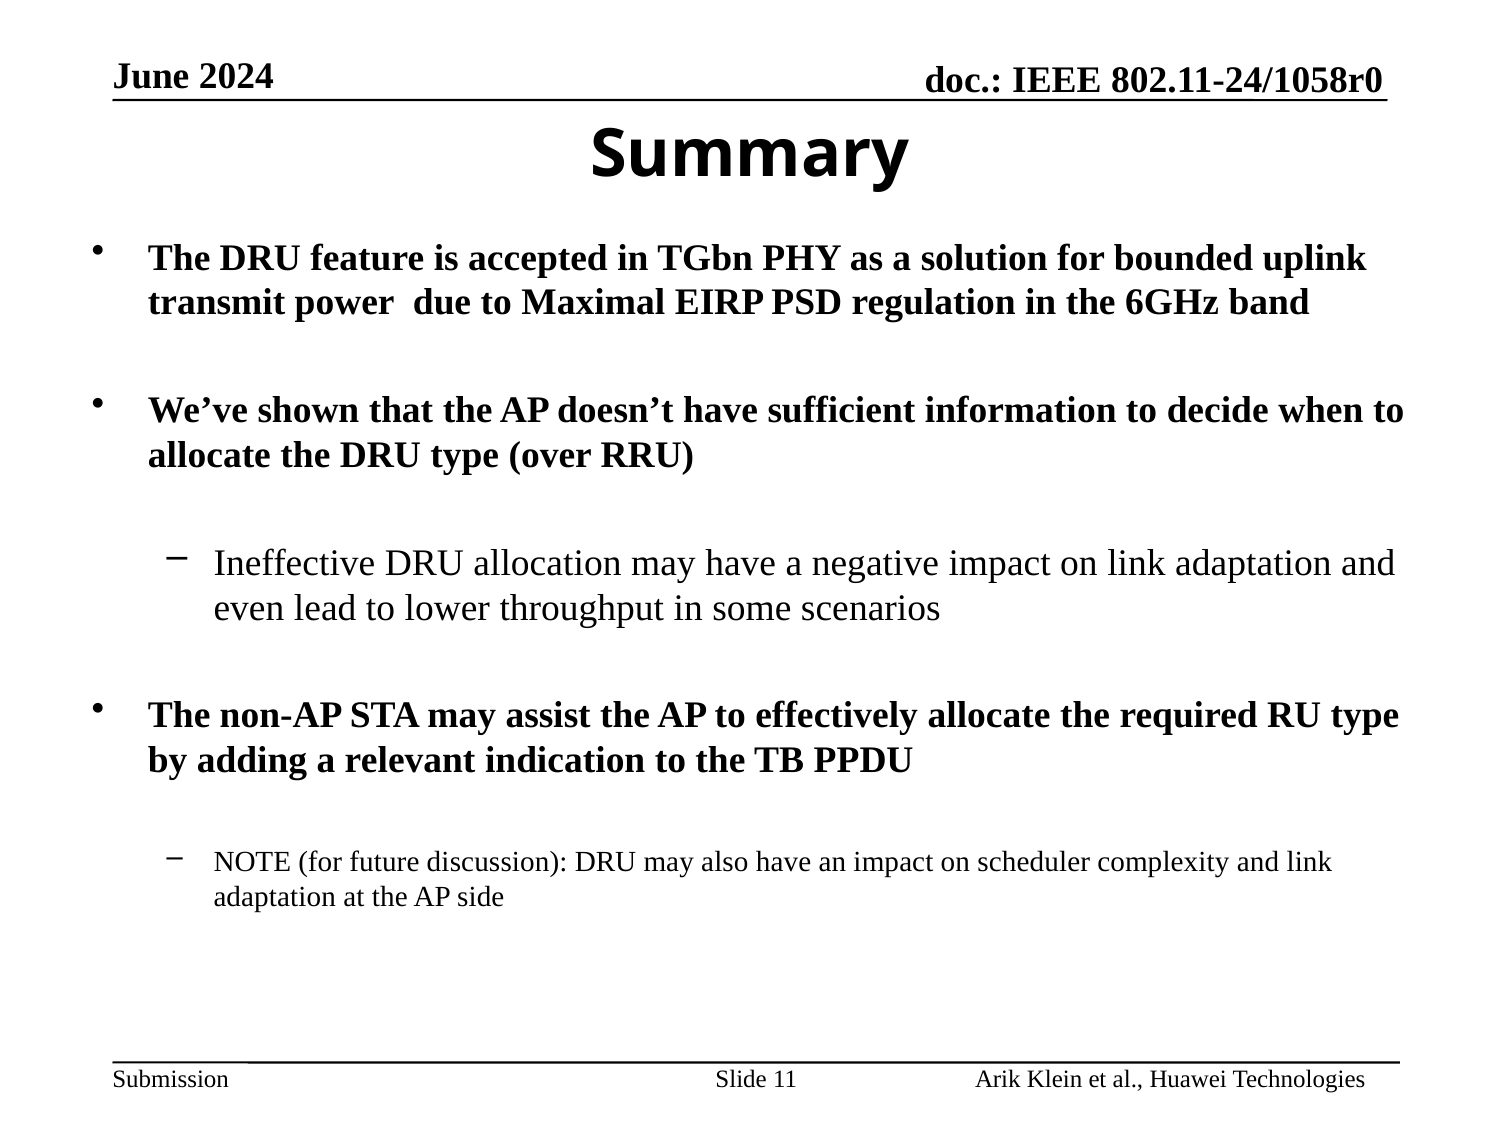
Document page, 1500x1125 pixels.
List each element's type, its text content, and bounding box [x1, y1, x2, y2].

text_box Summary [112, 112, 1388, 187]
slide_number Slide 11 [712, 1061, 800, 1093]
text_box The DRU feature is accepted in TGbn PHY as a solution for bounded uplink transmit power due to Maximal EIRP PSD regulation in the 6GHz band We’ve shown that the AP doesn’t have sufficient information to decide when to allocate the DRU type (over RRU) Ineffective DRU allocation may have a negative impact on link adaptation and even lead to lower throughput in some scenarios The non-AP STA may assist the AP to effectively allocate the required RU type by adding a relevant indication to the TB PPDU NOTE (for future discussion): DRU may also have an impact on scheduler complexity and link adaptation at the AP side [76, 224, 1424, 950]
